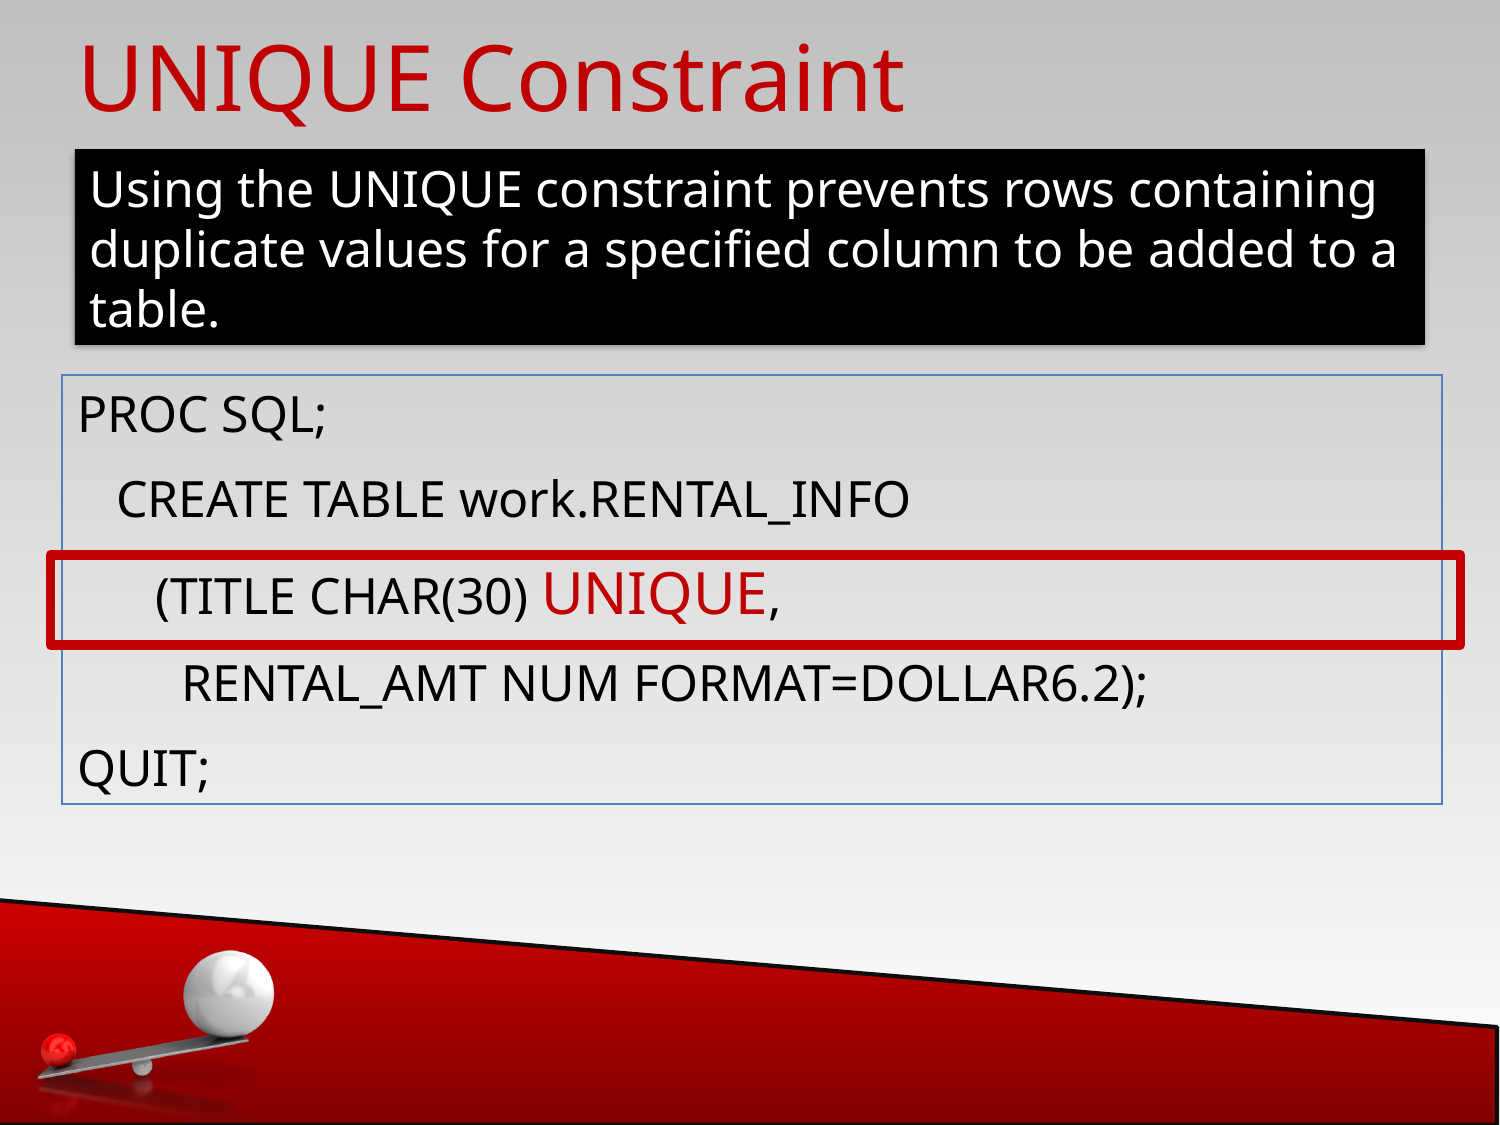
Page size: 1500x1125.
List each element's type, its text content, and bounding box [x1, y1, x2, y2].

text_box Using the UNIQUE constraint prevents rows containing duplicate values for a specified column to be added to a table. [74, 149, 1425, 345]
text_box PROC SQL; CREATE TABLE work.RENTAL_INFO (TITLE CHAR(30) UNIQUE, RENTAL_AMT NUM FORMAT=DOLLAR6.2); QUIT; [62, 647, 1443, 804]
picture [0, 936, 295, 1125]
text_box UNIQUE Constraint [62, 0, 1500, 150]
text_box [48, 553, 1462, 647]
text_box PROC SQL; CREATE TABLE work.RENTAL_INFO (TITLE CHAR(30) UNIQUE, RENTAL_AMT NUM FORMAT=DOLLAR6.2); QUIT; [62, 374, 1443, 553]
